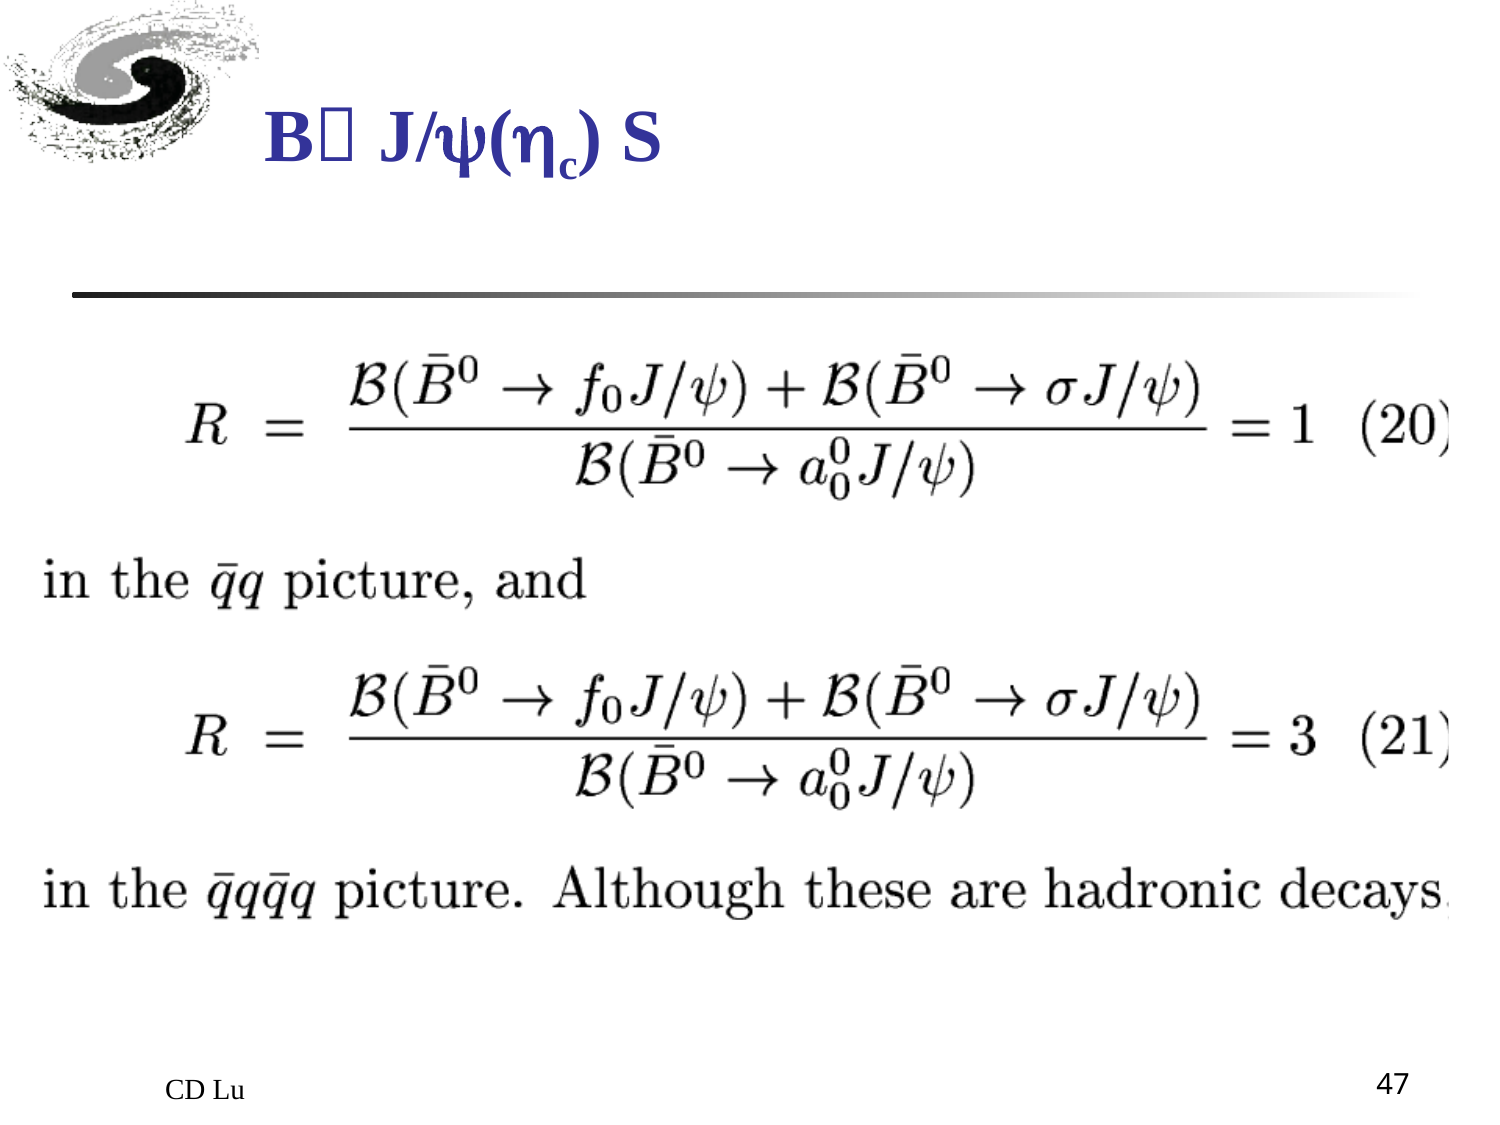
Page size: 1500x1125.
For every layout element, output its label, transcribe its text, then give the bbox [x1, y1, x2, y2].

picture [37, 349, 1449, 931]
slide_number 47 [1112, 1037, 1426, 1113]
text_box B J/(c) S [249, 75, 1313, 200]
picture [0, 0, 259, 175]
slide_number CD Lu [149, 1037, 463, 1113]
